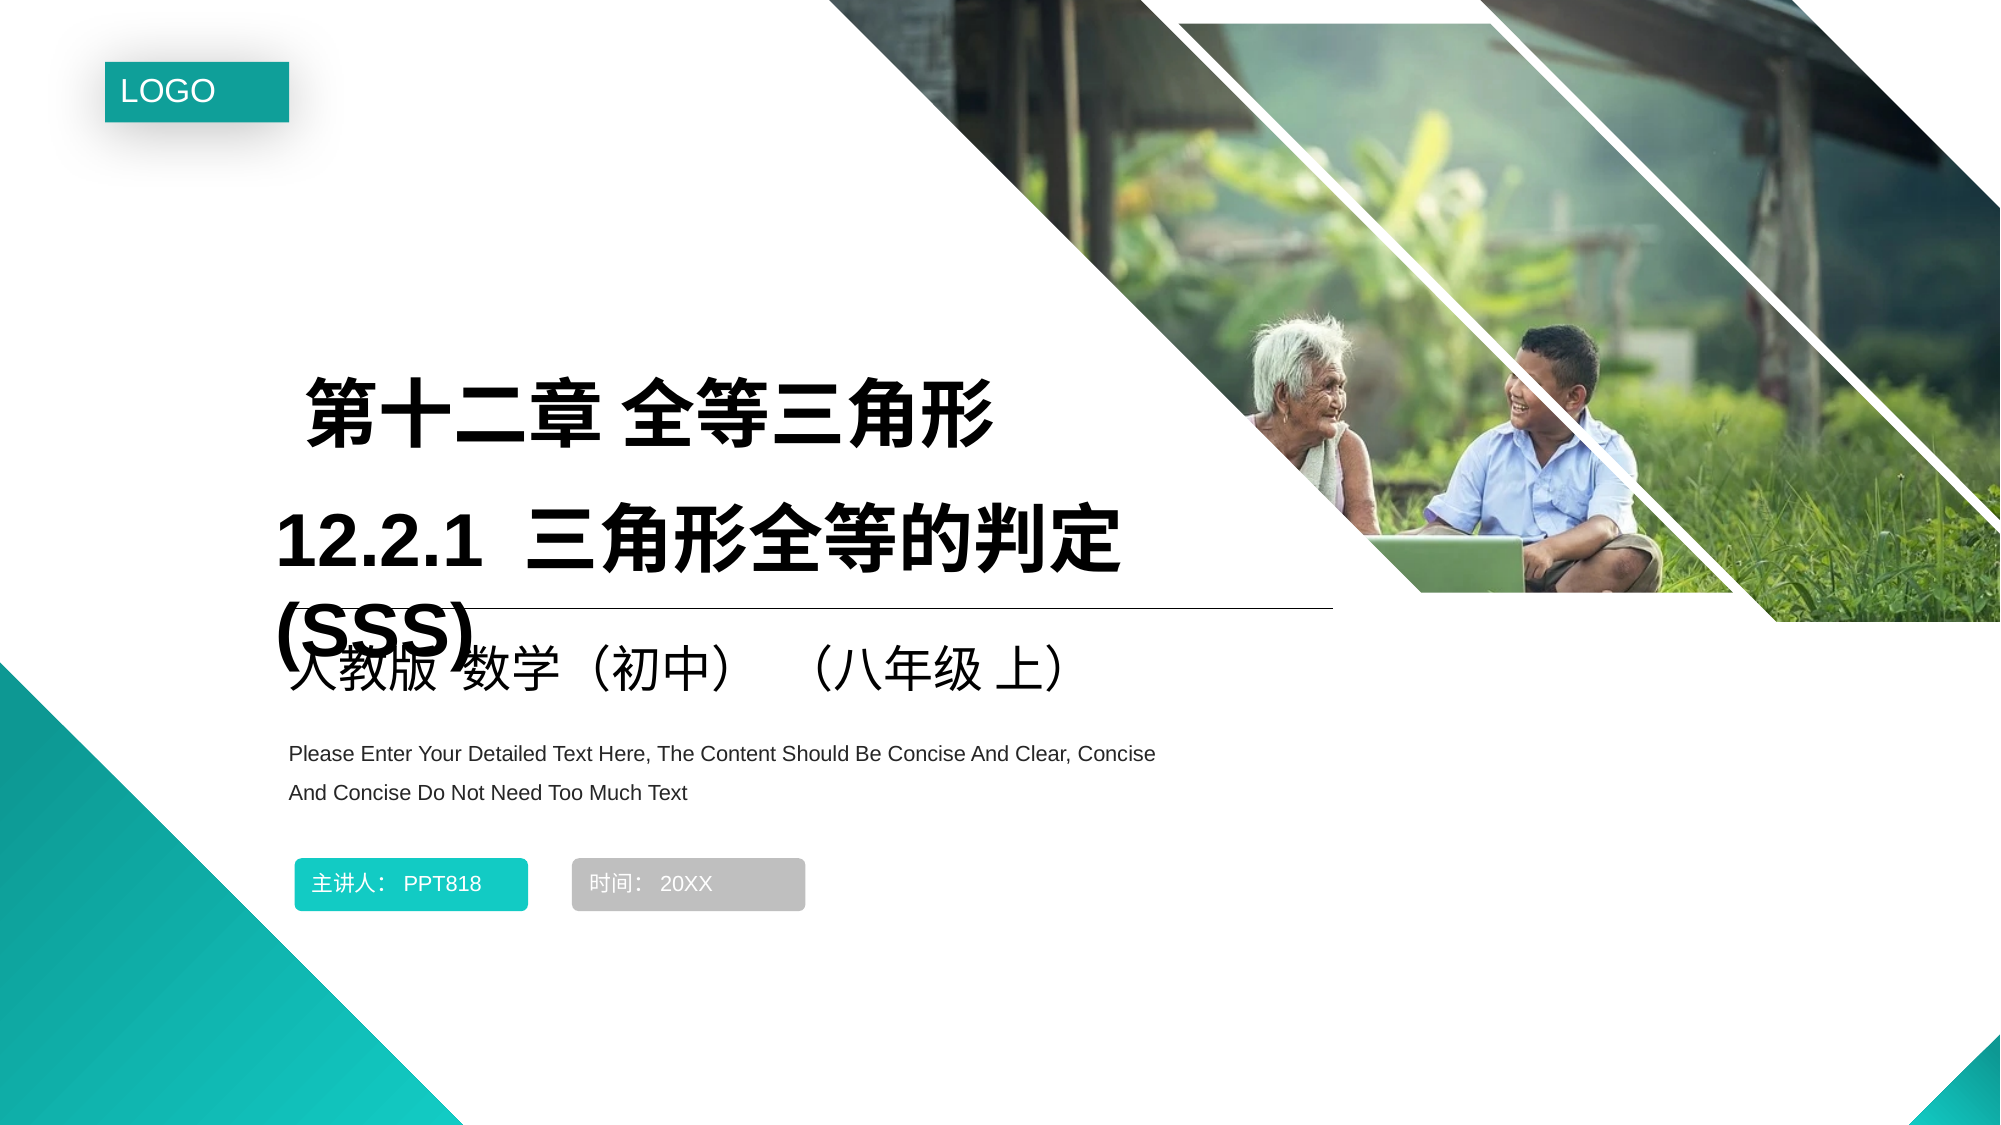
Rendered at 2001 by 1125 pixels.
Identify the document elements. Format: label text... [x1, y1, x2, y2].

text_box [1907, 1032, 2000, 1125]
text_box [261, 483, 1334, 731]
text_box 时间：20XX [574, 862, 796, 904]
text_box [571, 858, 806, 912]
text_box LOGO [105, 61, 290, 123]
text_box [294, 858, 529, 912]
text_box 第十二章 全等三角形 [288, 359, 828, 465]
picture [828, 0, 2000, 622]
text_box 主讲人：PPT818 [296, 862, 497, 904]
text_box Please Enter Your Detailed Text Here, The Content Should Be Concise And Clear, Concise And Concise Do Not Need Too Much Text [273, 731, 1204, 813]
text_box [0, 661, 464, 1125]
